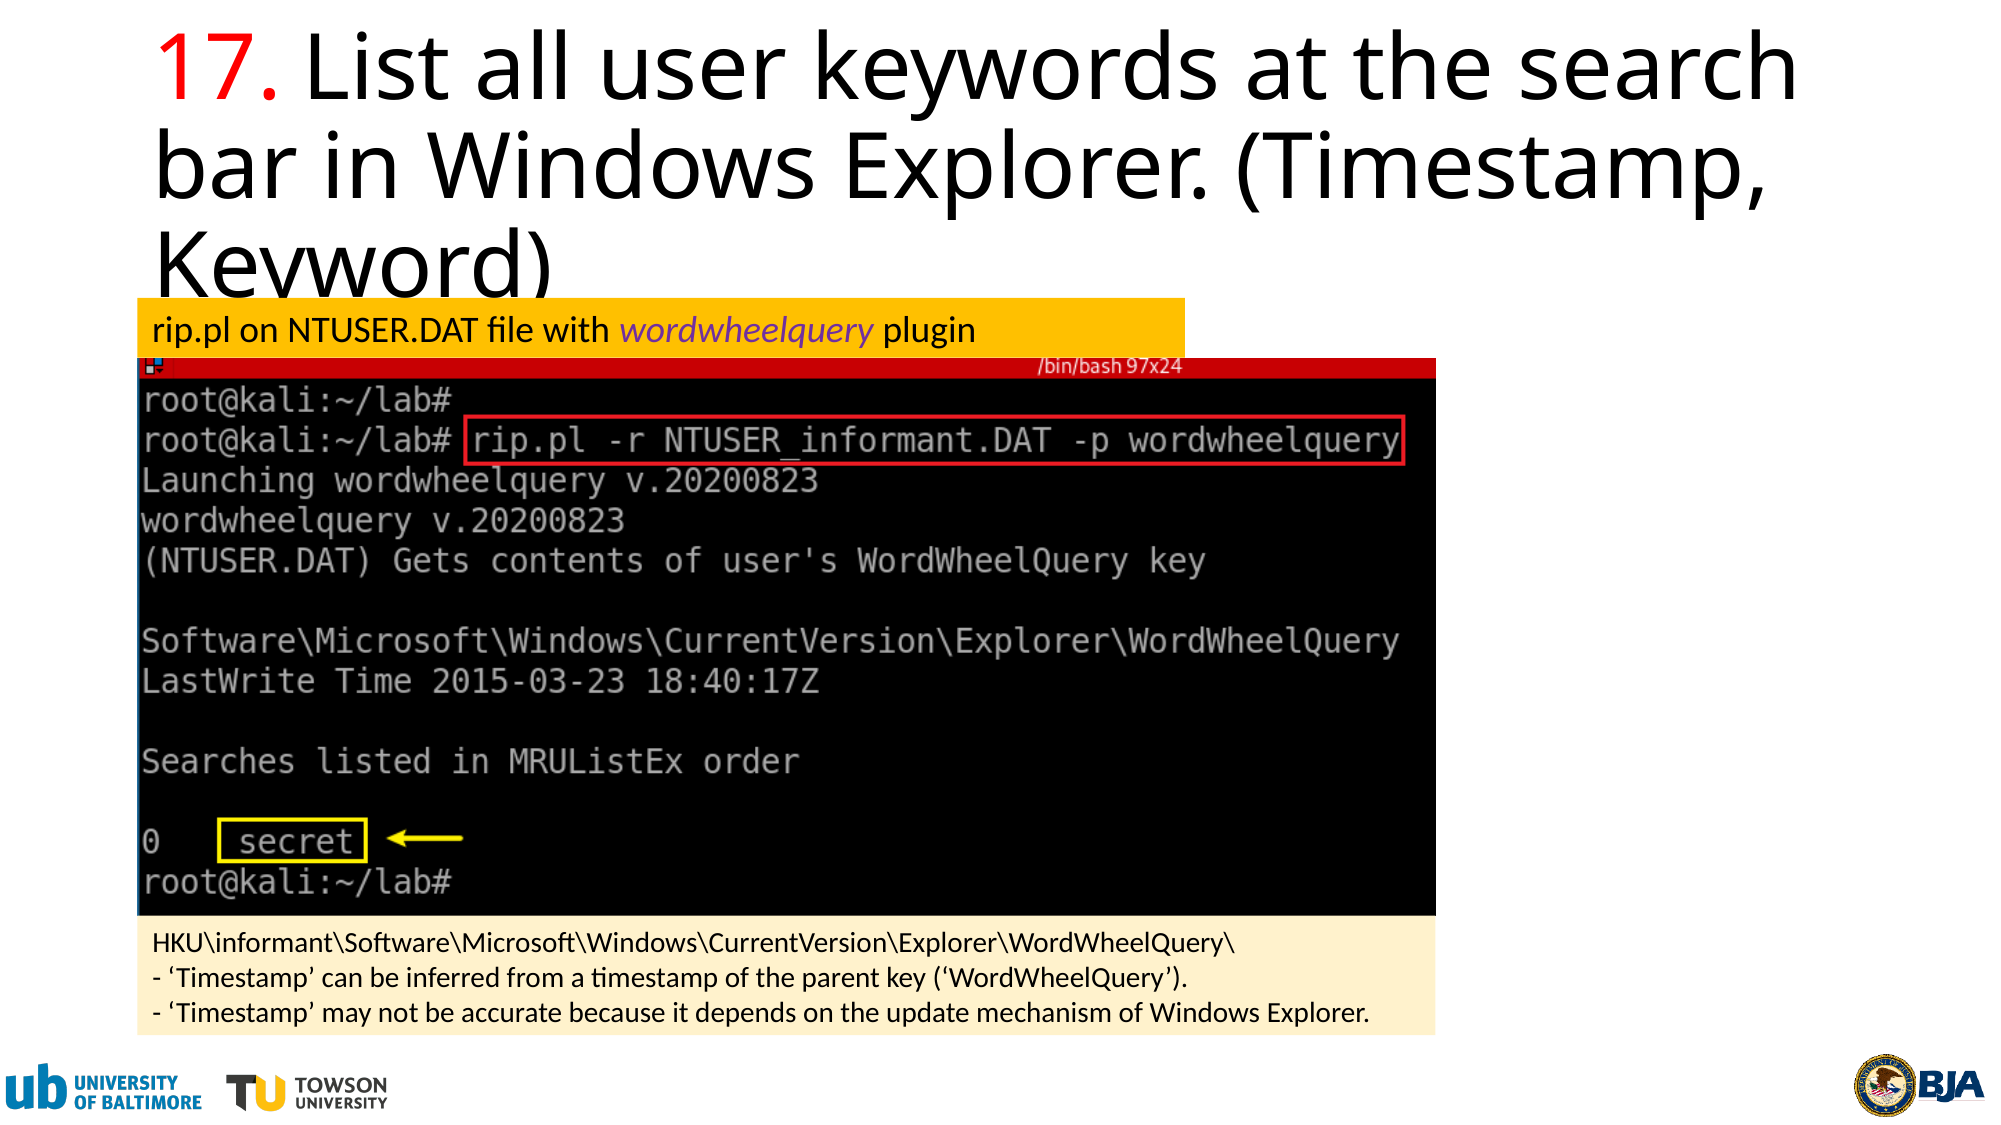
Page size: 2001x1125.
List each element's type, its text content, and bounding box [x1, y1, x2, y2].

text_box rip.pl on NTUSER.DAT file with wordwheelquery plugin [137, 297, 1185, 358]
picture [137, 358, 1436, 916]
picture [1854, 1054, 1986, 1117]
text_box HKU\informant\Software\Microsoft\Windows\CurrentVersion\Explorer\WordWheelQuery\ - ‘Timestamp’ can be inferred from a timestamp of the parent key (‘WordWheelQuery’). - ‘Timestamp’ may not be accurate because it depends on the update mechanism of Windows Explorer. [137, 916, 1436, 1036]
picture [0, 1031, 407, 1125]
title 17. List all user keywords at the search bar in Windows Explorer. (Timestamp, Keyword) [137, 59, 1863, 278]
